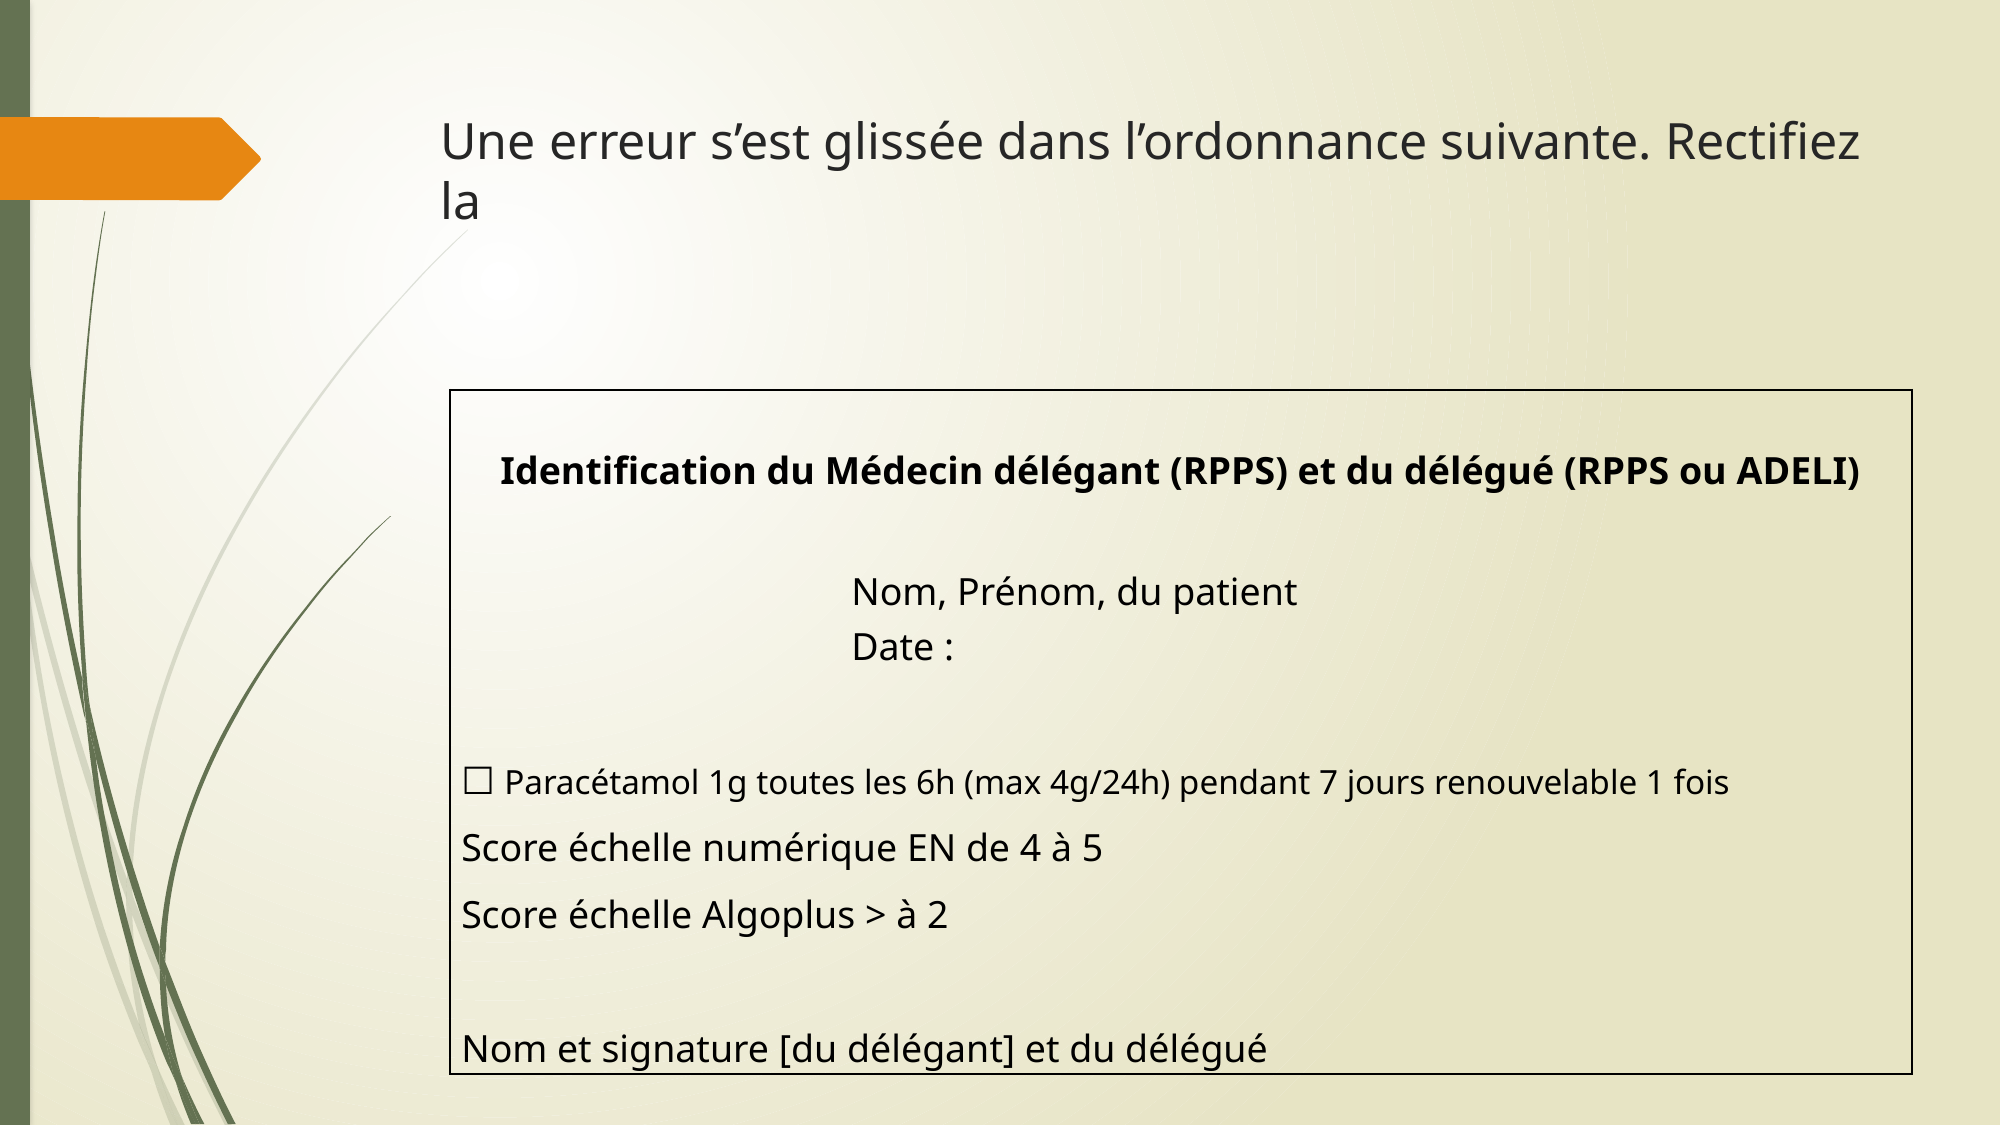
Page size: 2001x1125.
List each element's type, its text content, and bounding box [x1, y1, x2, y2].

table_header Identification du Médecin délégant (RPPS) et du délégué (RPPS ou ADELI) Nom, Prénom, du patient Date : ☐ Paracétamol 1g toutes les 6h (max 4g/24h) pendant 7 jours renouvelable 1 fois Score échelle numérique EN de 4 à 5 Score échelle Algoplus > à 2 Nom et signature [du délégant] et du délégué [451, 391, 1911, 1073]
title Une erreur s’est glissée dans l’ordonnance suivante. Rectifiez la [425, 102, 1888, 313]
